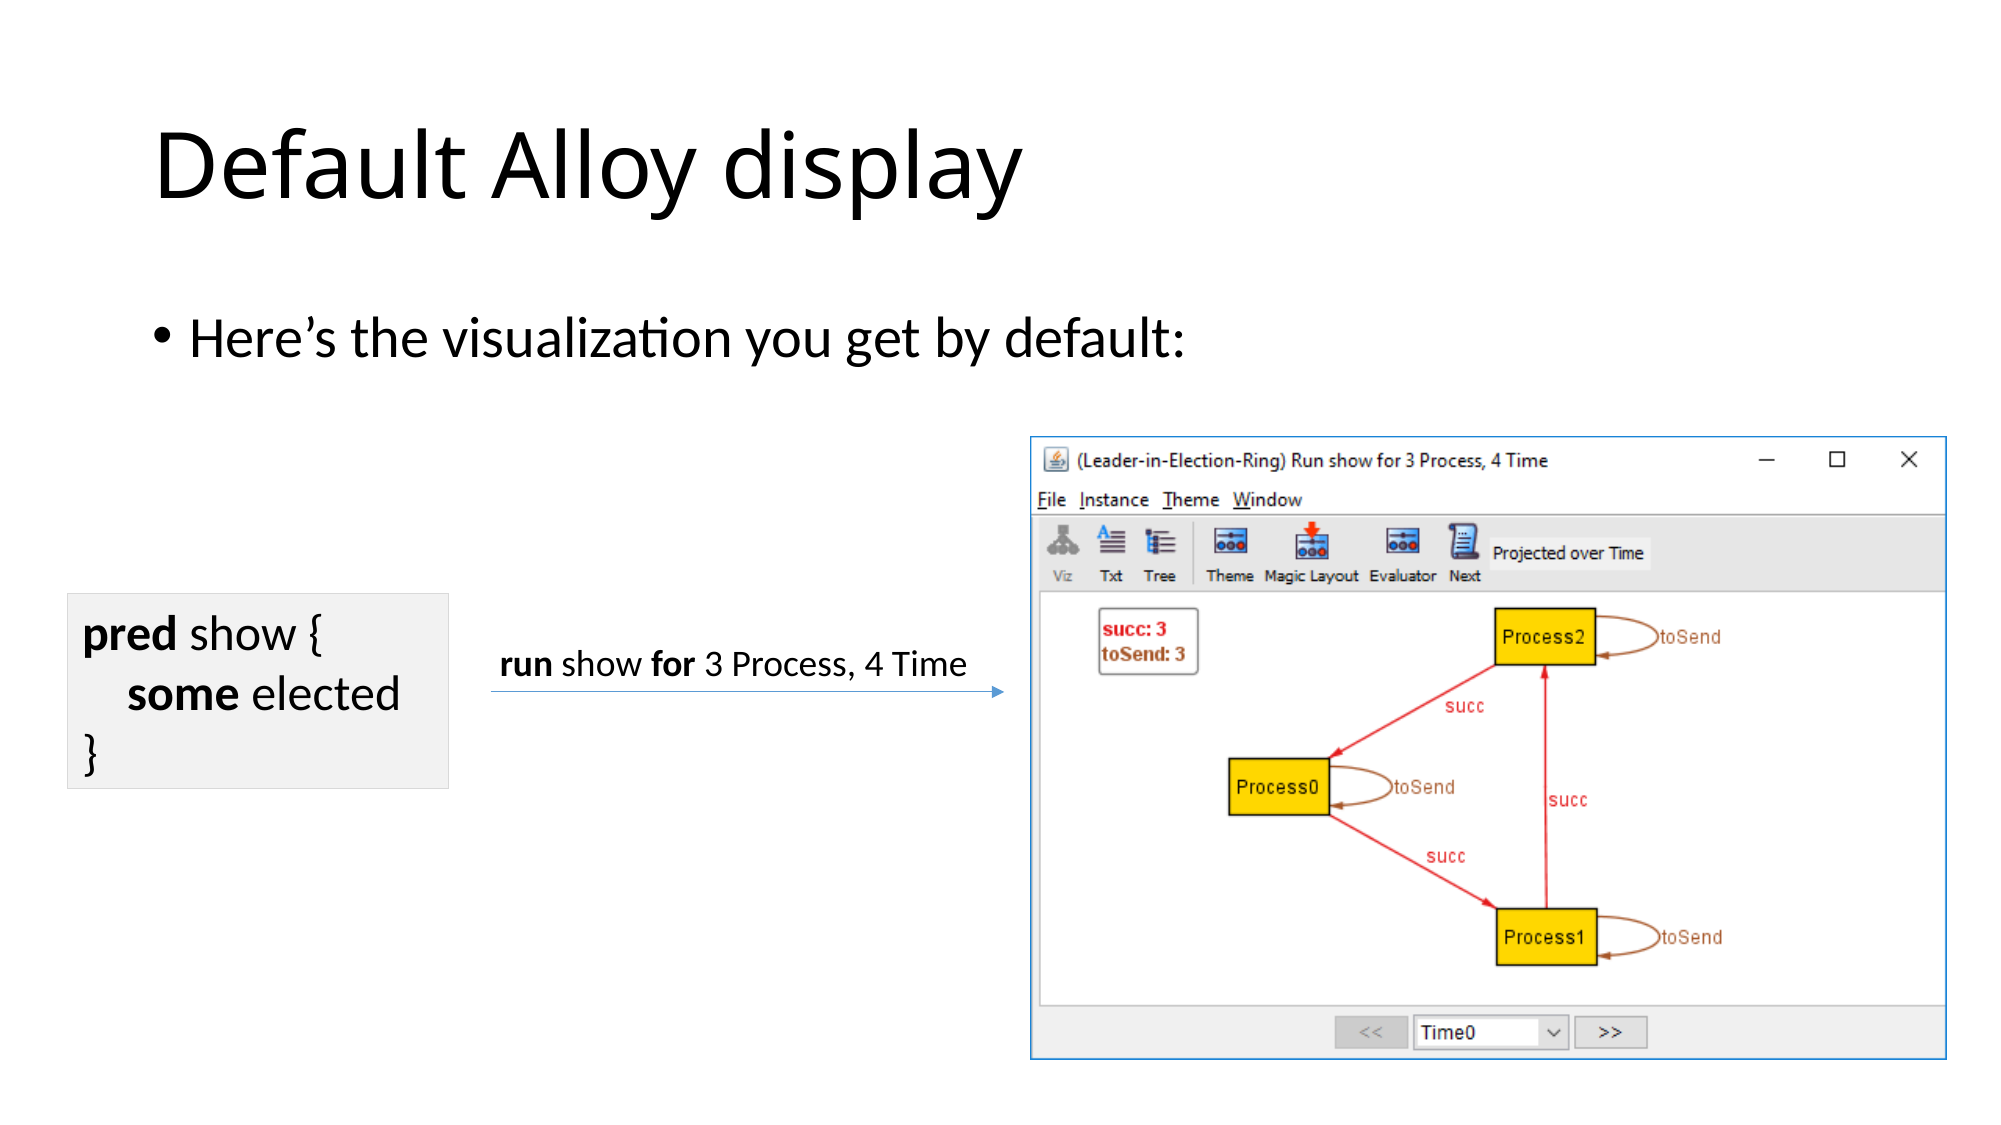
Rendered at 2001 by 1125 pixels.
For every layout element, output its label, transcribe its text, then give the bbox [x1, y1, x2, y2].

picture [1030, 436, 1947, 1060]
text_box Here’s the visualization you get by default: [137, 299, 1863, 476]
title Default Alloy display [137, 59, 1863, 278]
text_box run show for 3 Process, 4 Time [484, 631, 983, 691]
text_box pred show { some elected } [67, 593, 449, 789]
